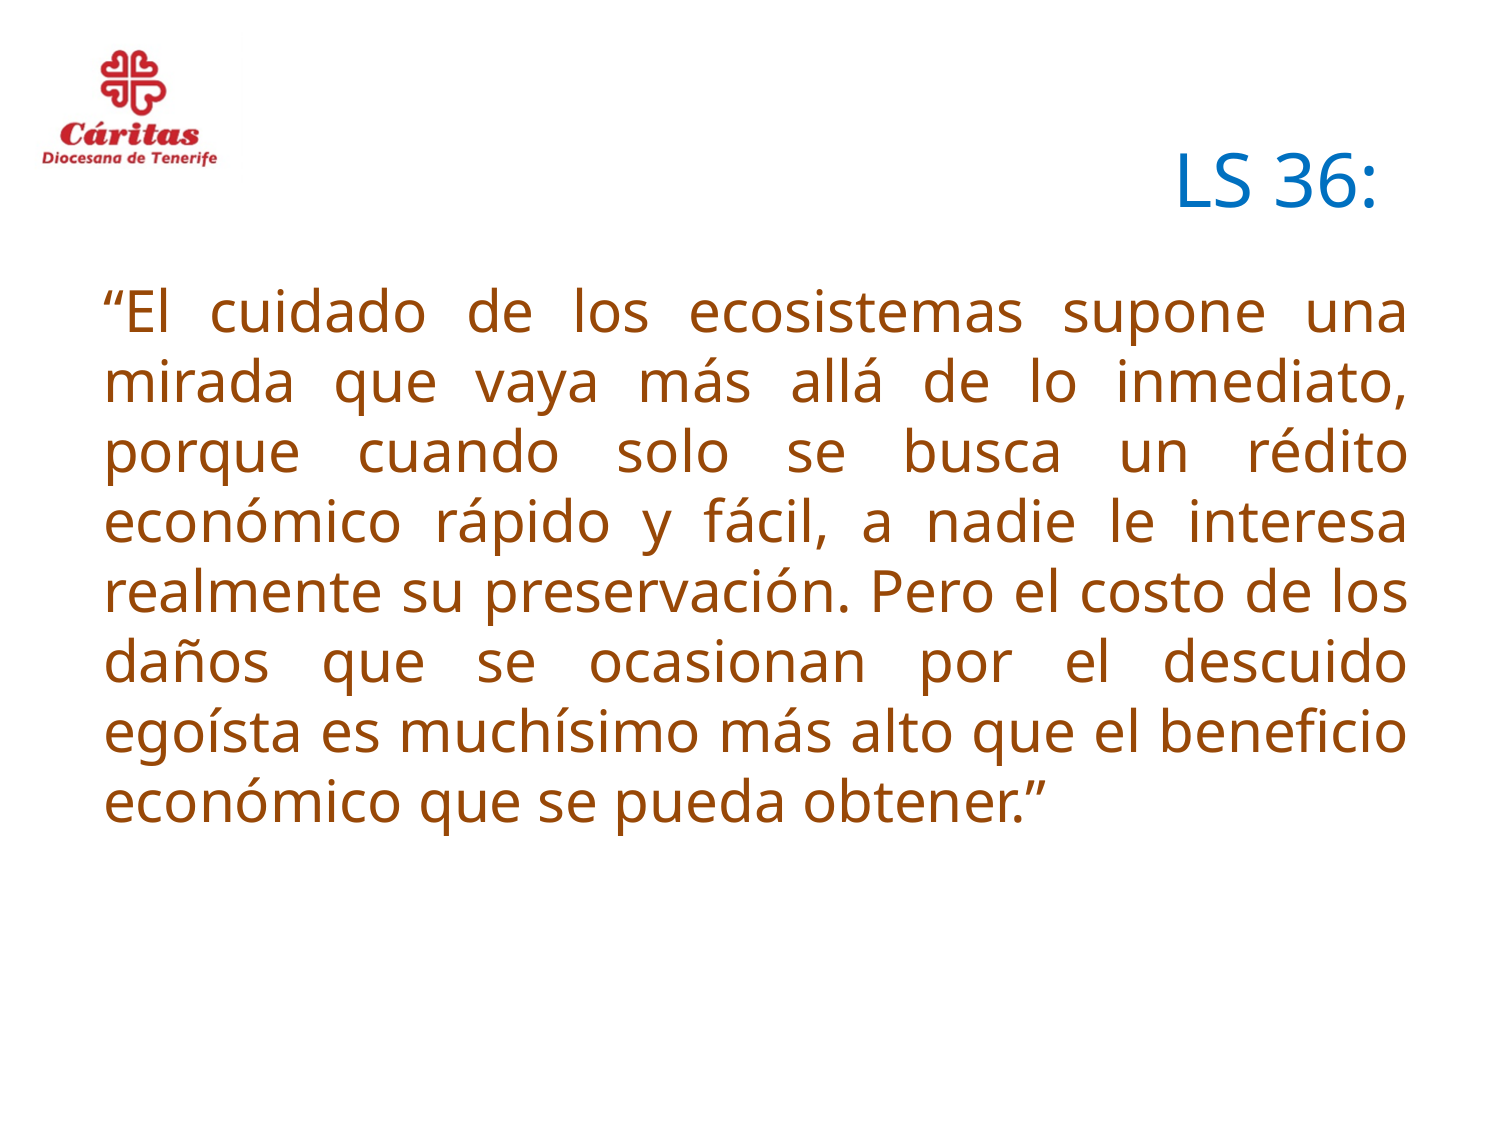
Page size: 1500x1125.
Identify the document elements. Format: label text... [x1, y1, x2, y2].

text_box LS 36: [1158, 125, 1395, 231]
picture [20, 30, 243, 185]
text_box “El cuidado de los ecosistemas supone una mirada que vaya más allá de lo inmediato, porque cuando solo se busca un rédito económico rápido y fácil, a nadie le interesa realmente su preservación. Pero el costo de los daños que se ocasionan por el descuido egoísta es muchísimo más alto que el beneficio económico que se pueda obtener.” [88, 267, 1425, 842]
